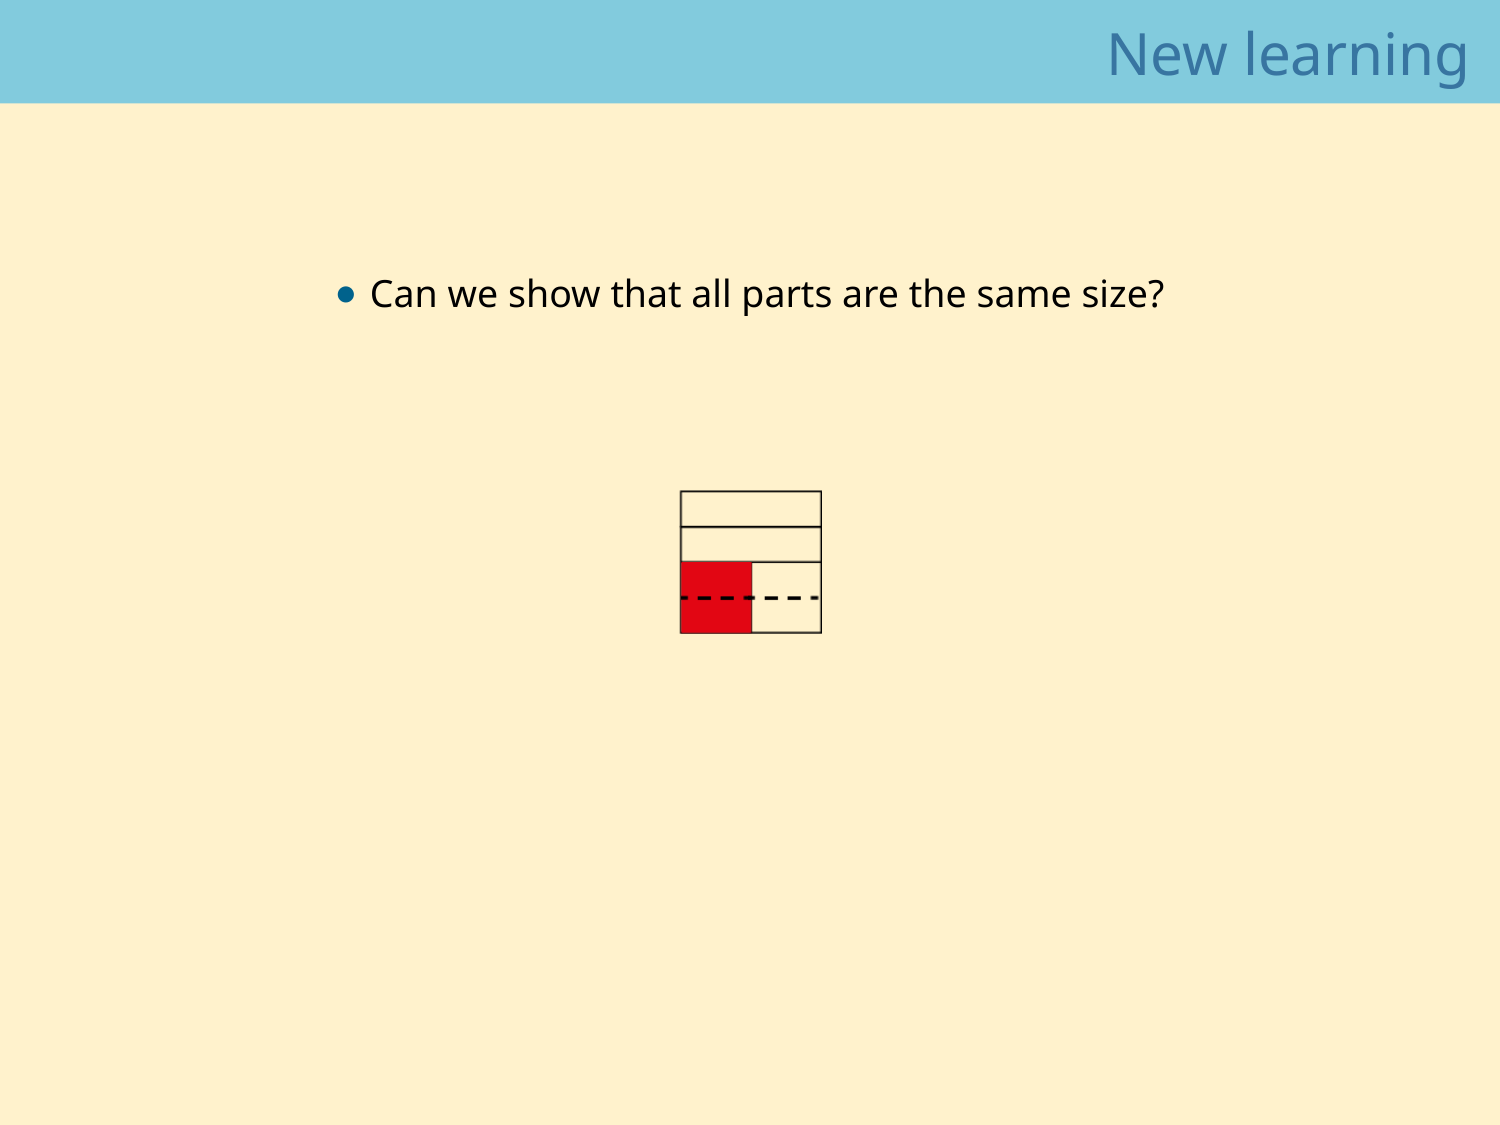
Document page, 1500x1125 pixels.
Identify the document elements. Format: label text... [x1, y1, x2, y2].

text_box Can we show that all parts are the same size? [284, 262, 1216, 323]
picture [677, 490, 825, 635]
list New learning [0, 0, 1500, 104]
